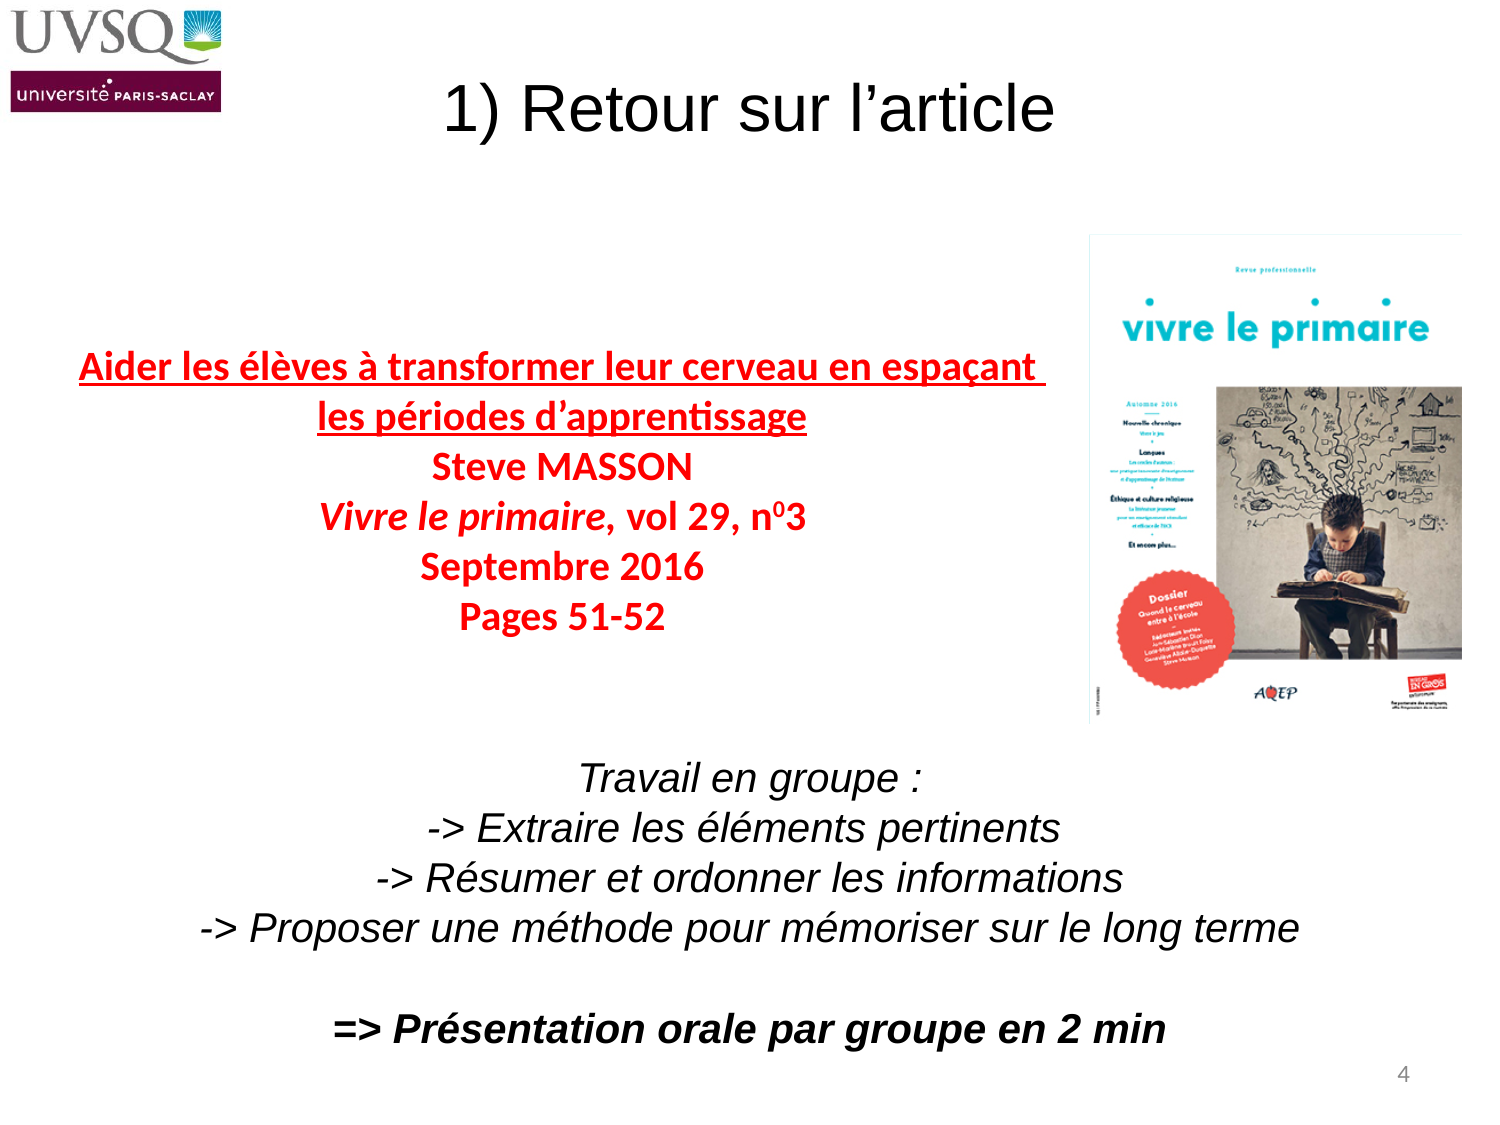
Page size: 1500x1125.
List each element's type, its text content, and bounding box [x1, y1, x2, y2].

picture [0, 0, 231, 123]
text_box Travail en groupe : -> Extraire les éléments pertinents -> Résumer et ordonner les informations -> Proposer une méthode pour mémoriser sur le long terme => Présentation orale par groupe en 2 min [0, 643, 1500, 1059]
text_box Aider les élèves à transformer leur cerveau en espaçant les périodes d’apprentissage Steve MASSON Vivre le primaire, vol 29, n03 Septembre 2016 Pages 51-52 [0, 281, 1084, 643]
picture [1089, 234, 1462, 724]
slide_number ‹#› [1074, 1059, 1425, 1103]
text_box 1) Retour sur l’article [0, 57, 1500, 253]
